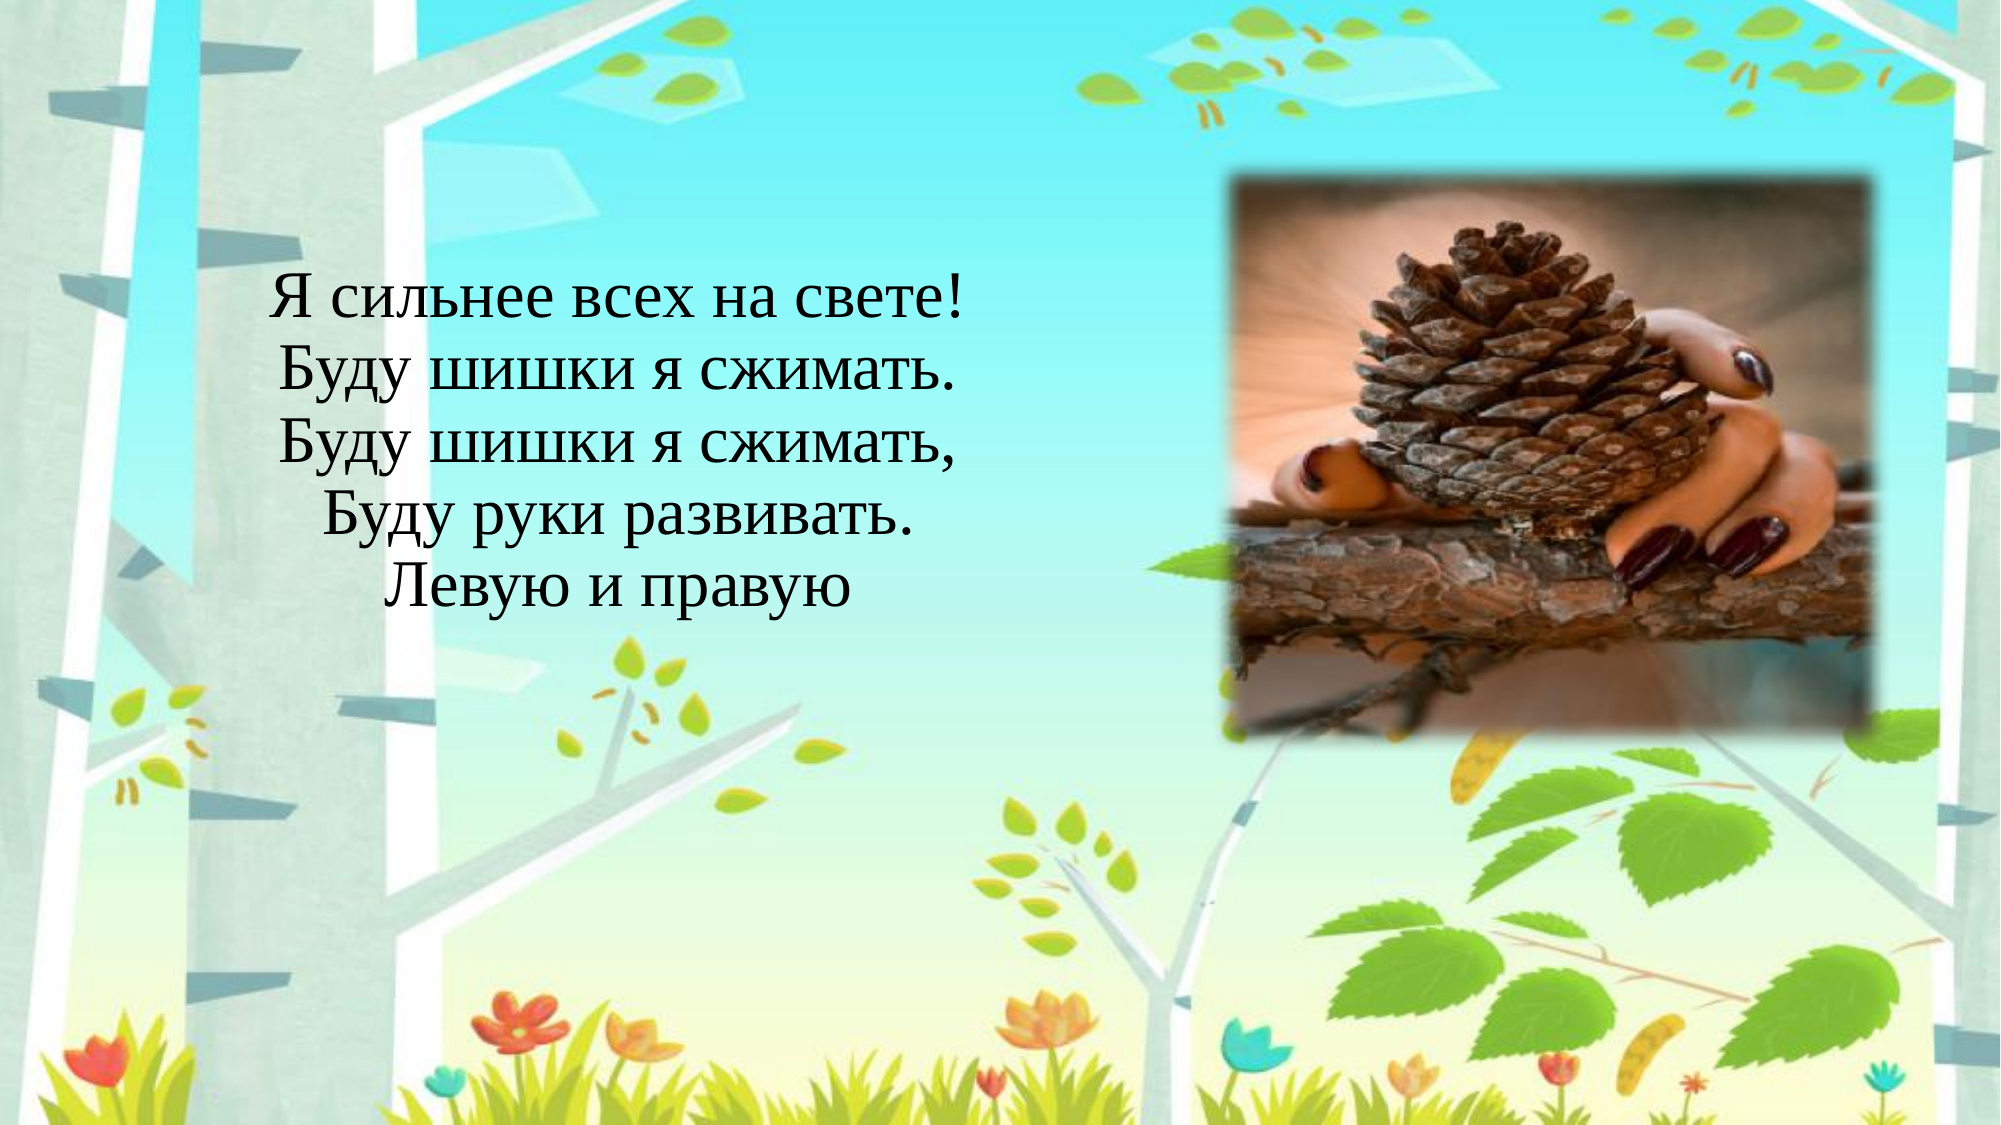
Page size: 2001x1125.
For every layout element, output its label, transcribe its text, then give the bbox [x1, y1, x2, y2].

picture [0, 0, 2001, 1125]
title Я сильнее всех на свете! Буду шишки я сжимать. Буду шишки я сжимать, Буду руки развивать. Левую и правую [219, 166, 1019, 795]
